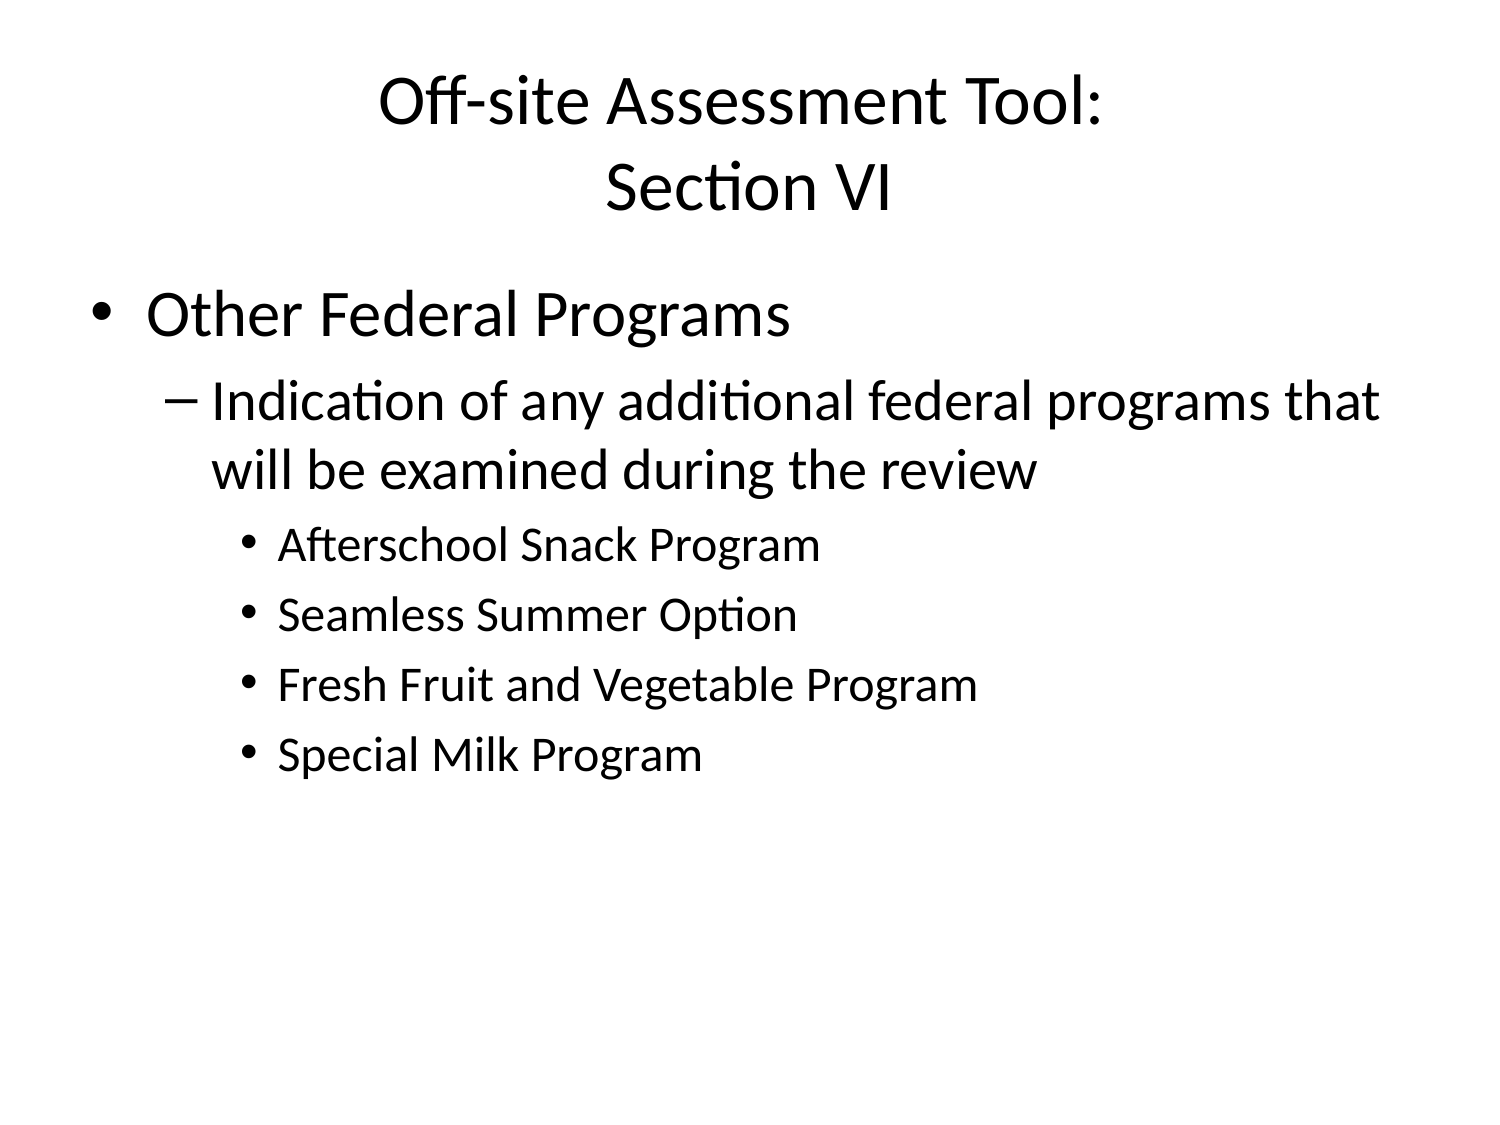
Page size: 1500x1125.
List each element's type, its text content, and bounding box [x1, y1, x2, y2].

list Other Federal Programs Indication of any additional federal programs that will be examined during the review Afterschool Snack Program Seamless Summer Option Fresh Fruit and Vegetable Program Special Milk Program [75, 262, 1425, 1005]
title Off-site Assessment Tool: Section VI [75, 45, 1425, 233]
